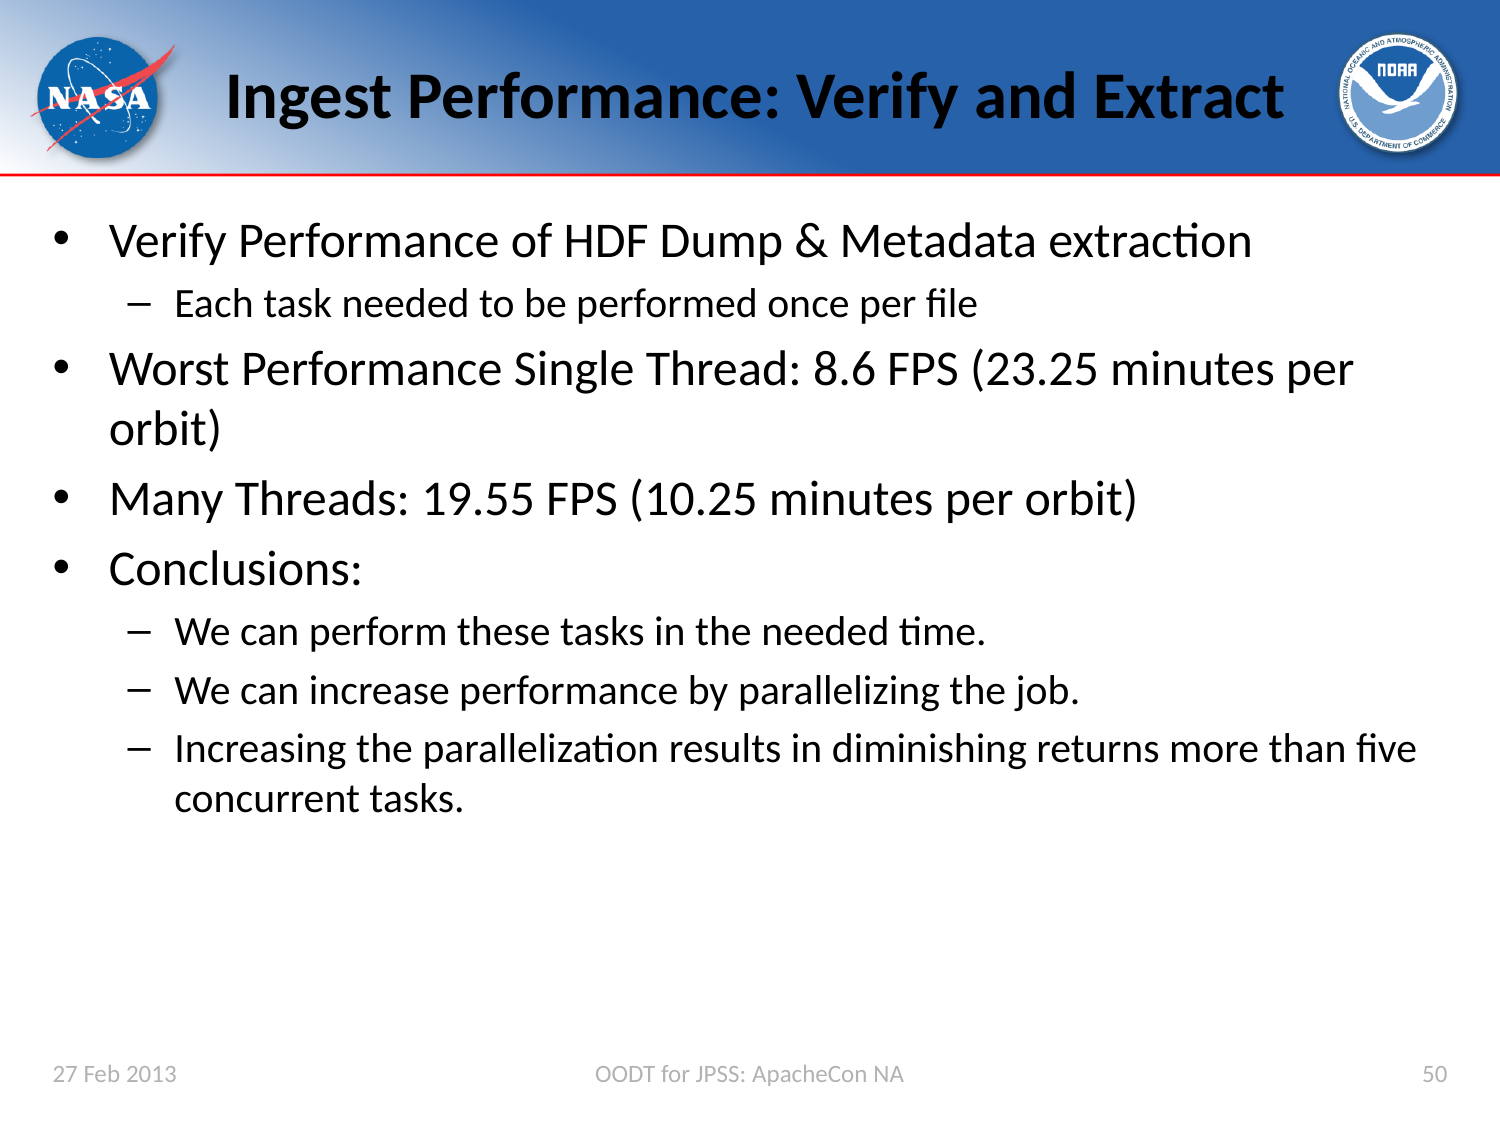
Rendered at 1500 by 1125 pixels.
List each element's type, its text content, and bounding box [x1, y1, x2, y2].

title Ingest Performance: Verify and Extract [174, 20, 1338, 163]
picture [1338, 32, 1458, 153]
slide_number 50 [1112, 1042, 1463, 1103]
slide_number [37, 1042, 388, 1103]
list Verify Performance of HDF Dump & Metadata extraction Each task needed to be performed once per file Worst Performance Single Thread: 8.6 FPS (23.25 minutes per orbit) Many Threads: 19.55 FPS (10.25 minutes per orbit) Conclusions: We can perform these tasks in the needed time. We can increase performance by parallelizing the job. Increasing the parallelization results in diminishing returns more than five concurrent tasks. [37, 200, 1463, 1038]
footer OODT for JPSS: ApacheCon NA [512, 1042, 988, 1103]
picture [30, 37, 174, 158]
